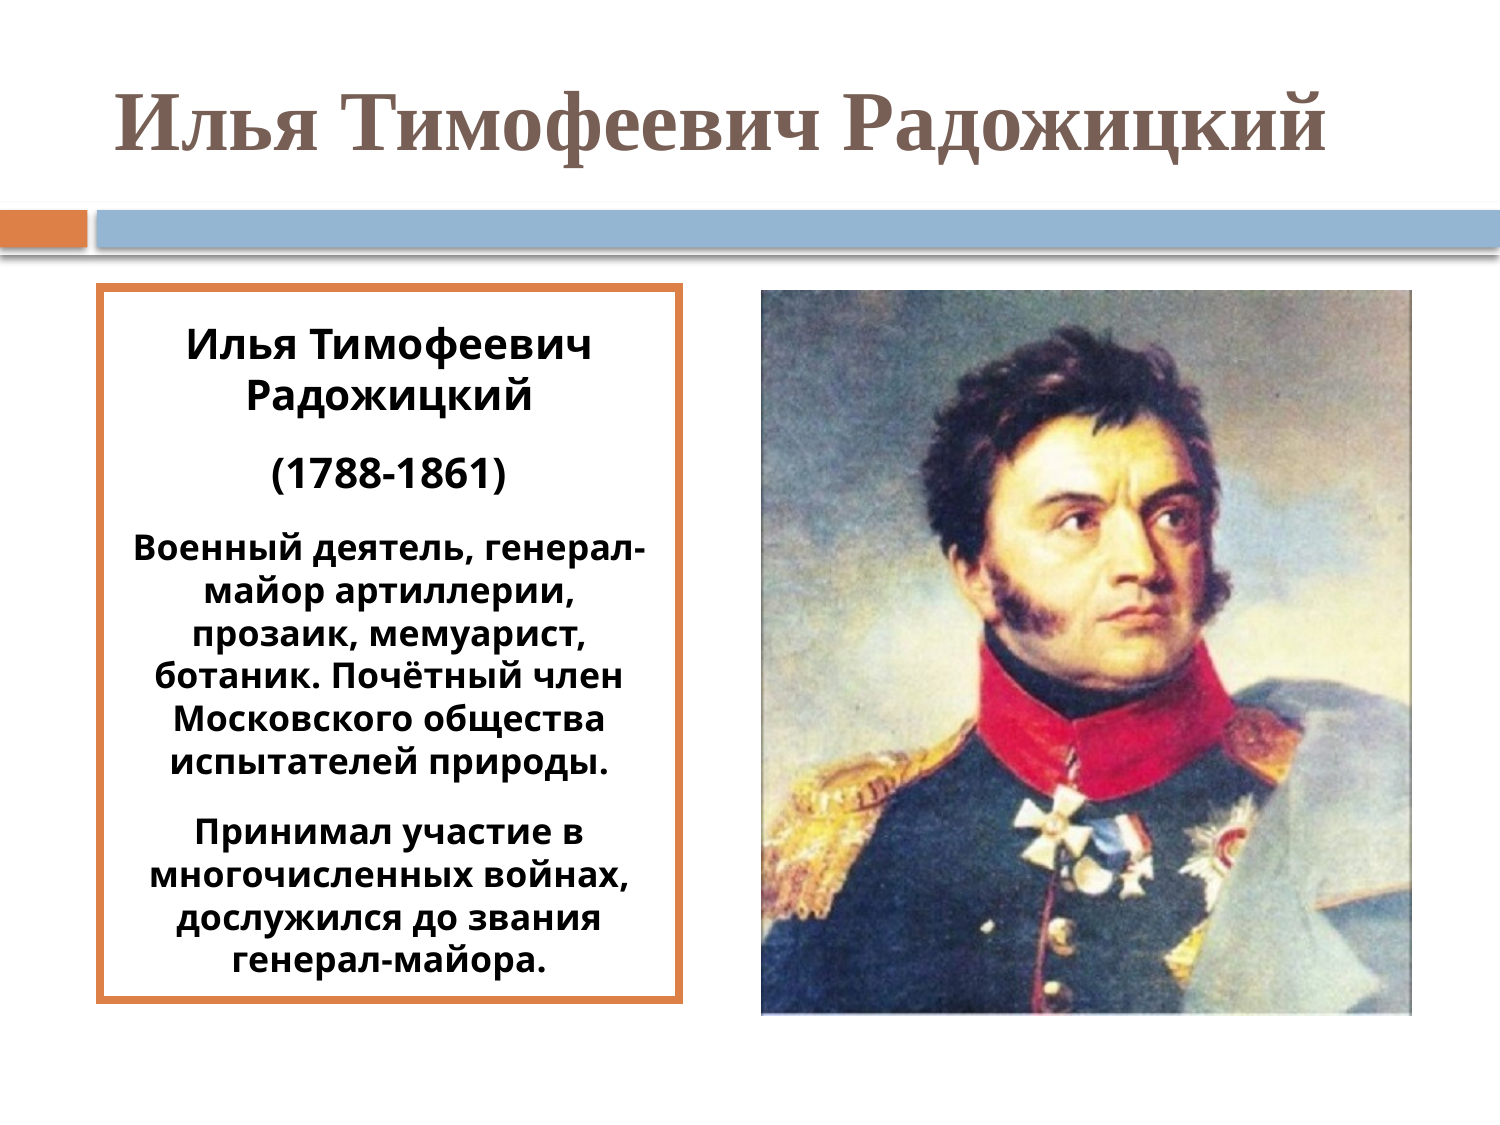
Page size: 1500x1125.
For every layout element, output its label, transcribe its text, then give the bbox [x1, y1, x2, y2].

list Илья Тимофеевич Радожицкий (1788-1861) Военный деятель, генерал-майор артиллерии, прозаик, мемуарист, ботаник. Почётный член Московского общества испытателей природы. Принимал участие в многочисленных войнах, дослужился до звания генерал-майора. [96, 283, 683, 1004]
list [761, 290, 1412, 1017]
title Илья Тимофеевич Радожицкий [99, 44, 1425, 188]
